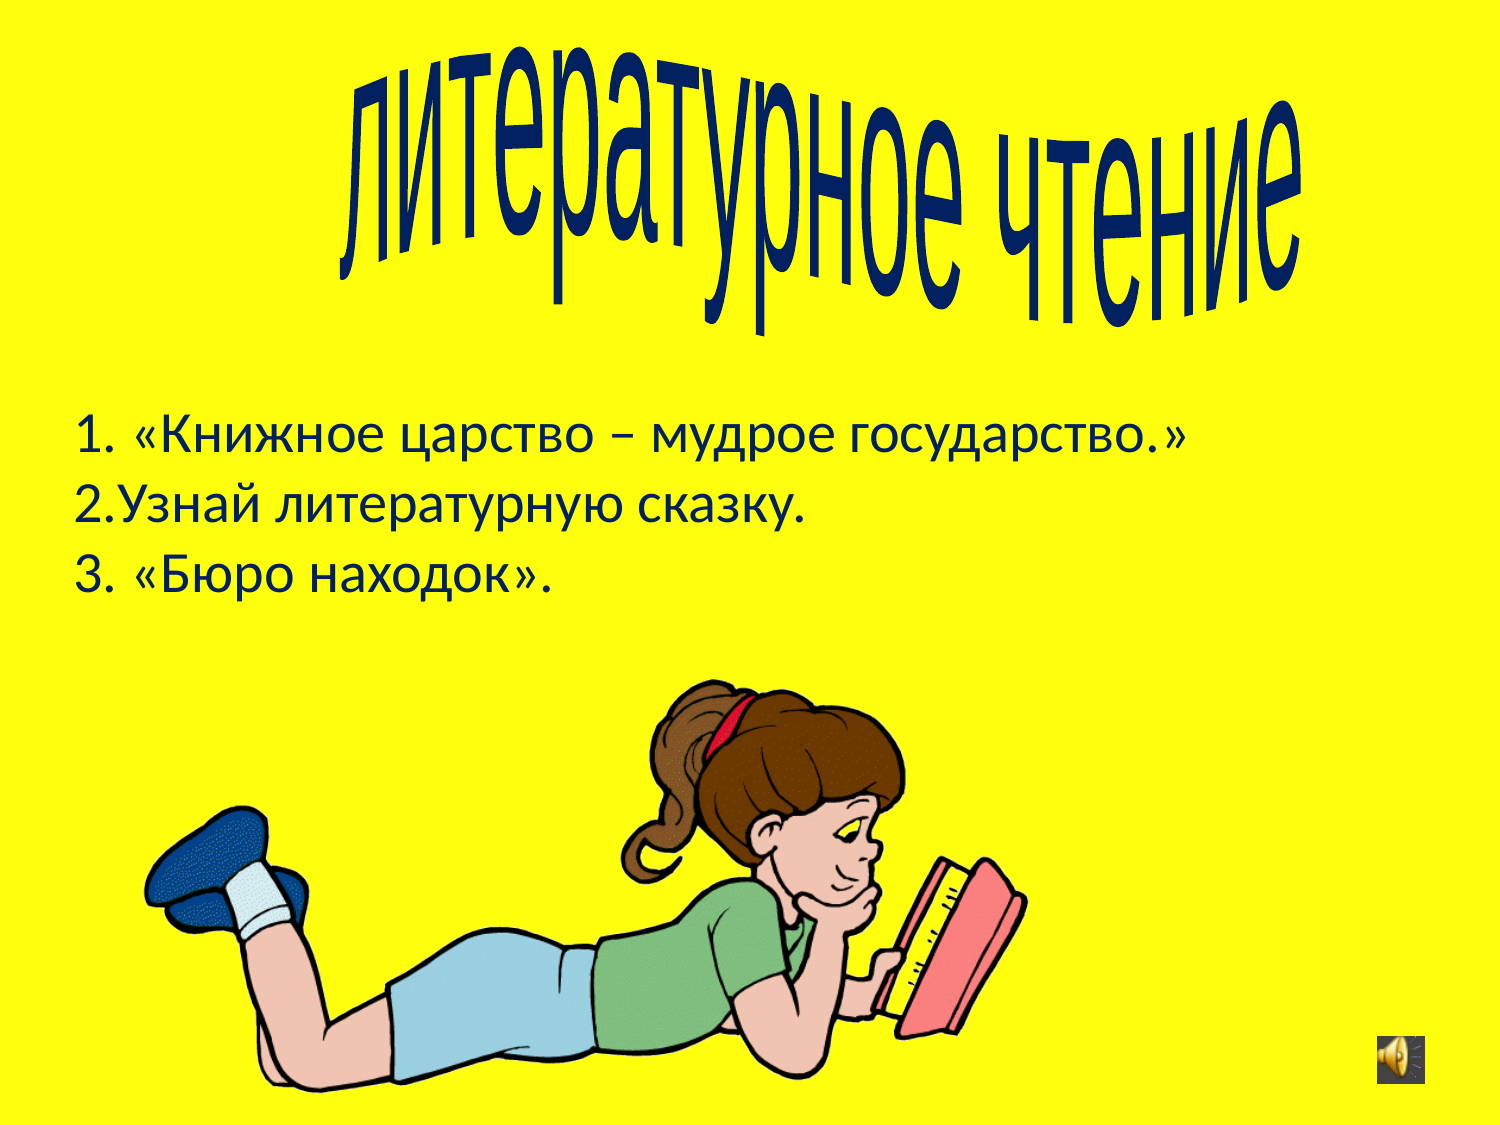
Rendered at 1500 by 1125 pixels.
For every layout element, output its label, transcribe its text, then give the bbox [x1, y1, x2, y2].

text_box 1. «Книжное царство – мудрое государство.» 2.Узнай литературную сказку. 3. «Бюро находок». [58, 386, 1313, 612]
picture [140, 679, 1032, 1096]
picture [1375, 1034, 1427, 1086]
